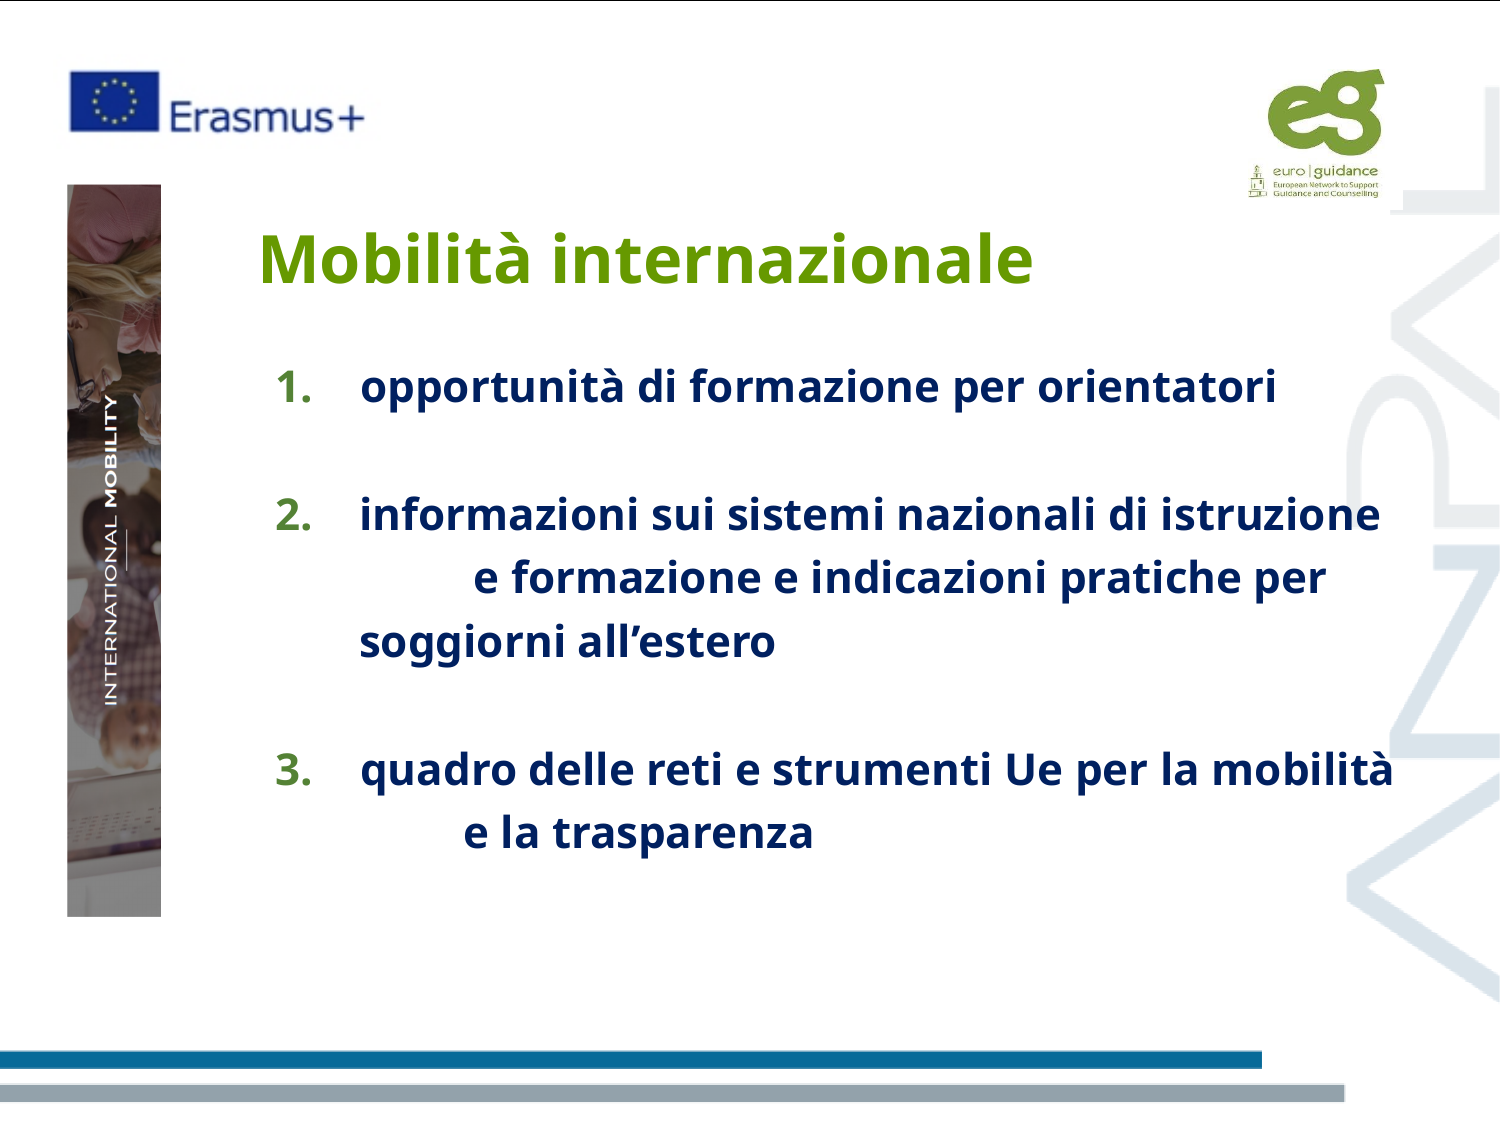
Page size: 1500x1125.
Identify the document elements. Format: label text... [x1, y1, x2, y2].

text_box Mobilità internazionale [242, 209, 1068, 304]
picture [0, 0, 1500, 1125]
subtitle opportunità di formazione per orientatori informazioni sui sistemi nazionali di istruzione e formazione e indicazioni pratiche per soggiorni all’estero quadro delle reti e strumenti Ue per la mobilità e la trasparenza [203, 333, 1422, 959]
